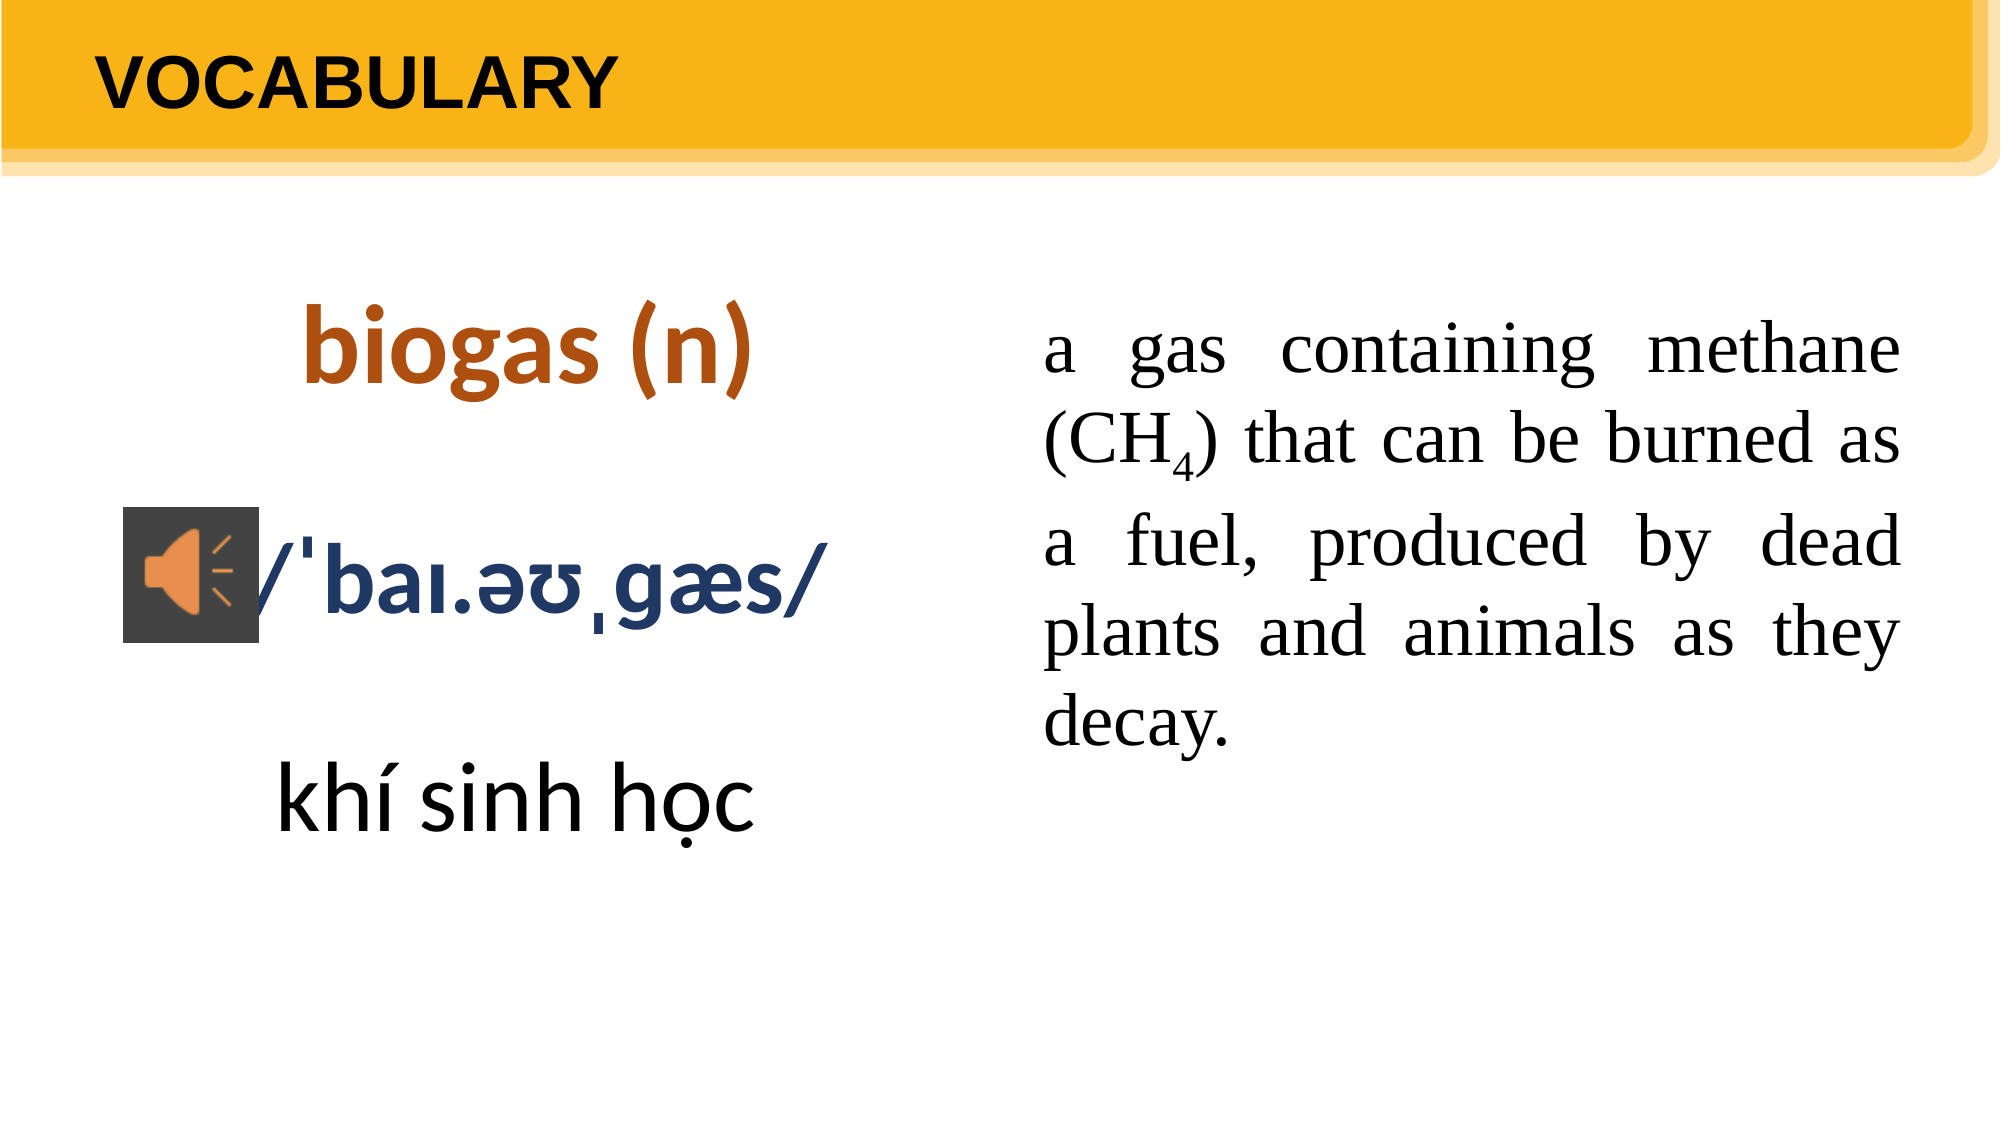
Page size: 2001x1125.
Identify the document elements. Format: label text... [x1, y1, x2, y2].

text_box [1, 0, 2000, 177]
text_box a gas containing methane (CH4) that can be burned as a fuel, produced by dead plants and animals as they decay. [1028, 290, 1917, 768]
text_box /ˈbaɪ.əʊˌɡæs/ [260, 505, 844, 641]
text_box khí sinh học [183, 724, 849, 860]
picture [121, 505, 260, 644]
text_box biogas (n) [9, 271, 1070, 383]
